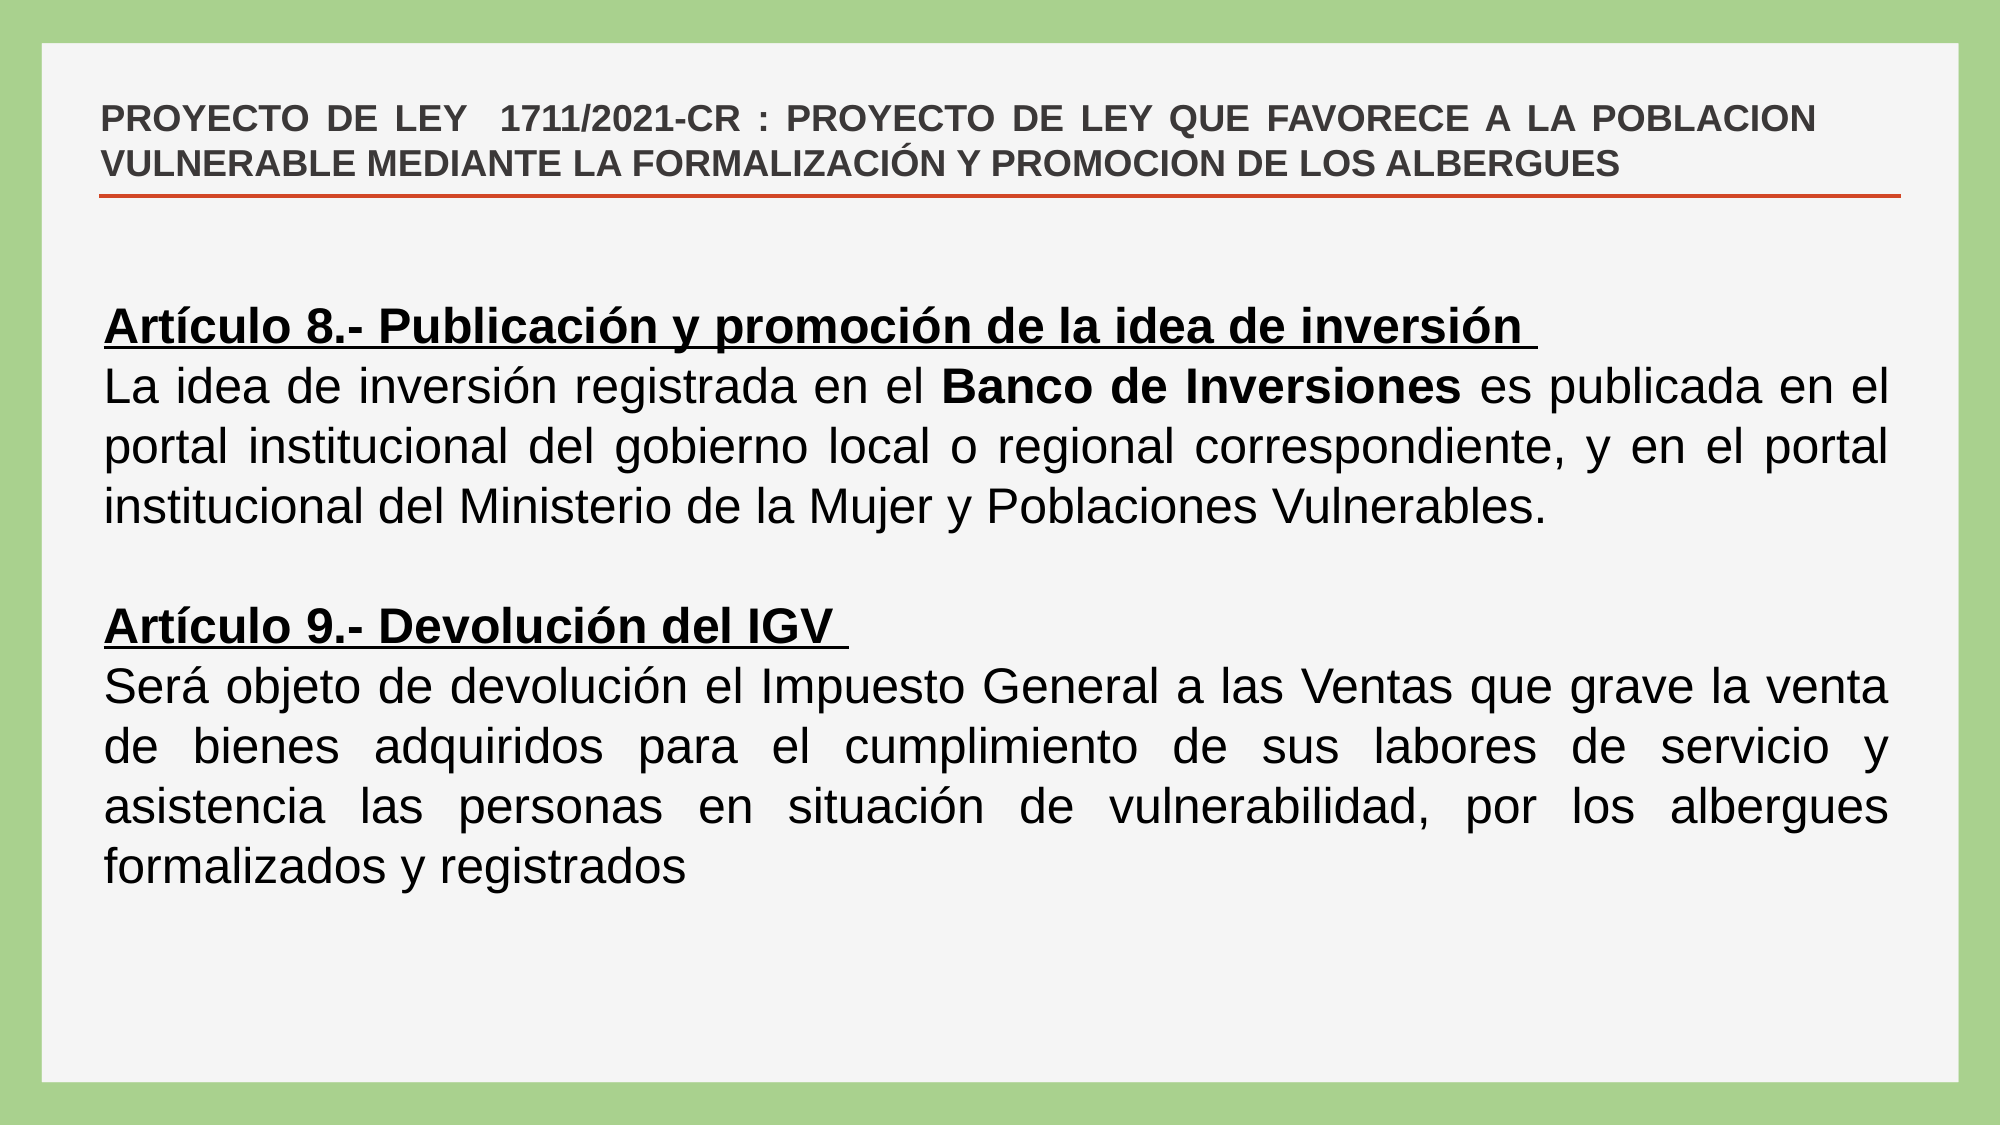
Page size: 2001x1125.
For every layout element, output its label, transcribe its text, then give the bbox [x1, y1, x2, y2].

title PROYECTO DE LEY 1711/2021-CR : PROYECTO DE LEY QUE FAVORECE A LA POBLACION VULNERABLE MEDIANTE LA FORMALIZACIÓN Y PROMOCION DE LOS ALBERGUES [85, 75, 1834, 192]
list Artículo 8.- Publicación y promoción de la idea de inversión La idea de inversión registrada en el Banco de Inversiones es publicada en el portal institucional del gobierno local o regional correspondiente, y en el portal institucional del Ministerio de la Mujer y Poblaciones Vulnerables. Artículo 9.- Devolución del IGV Será objeto de devolución el Impuesto General a las Ventas que grave la venta de bienes adquiridos para el cumplimiento de sus labores de servicio y asistencia las personas en situación de vulnerabilidad, por los albergues formalizados y registrados [88, 235, 1905, 1049]
